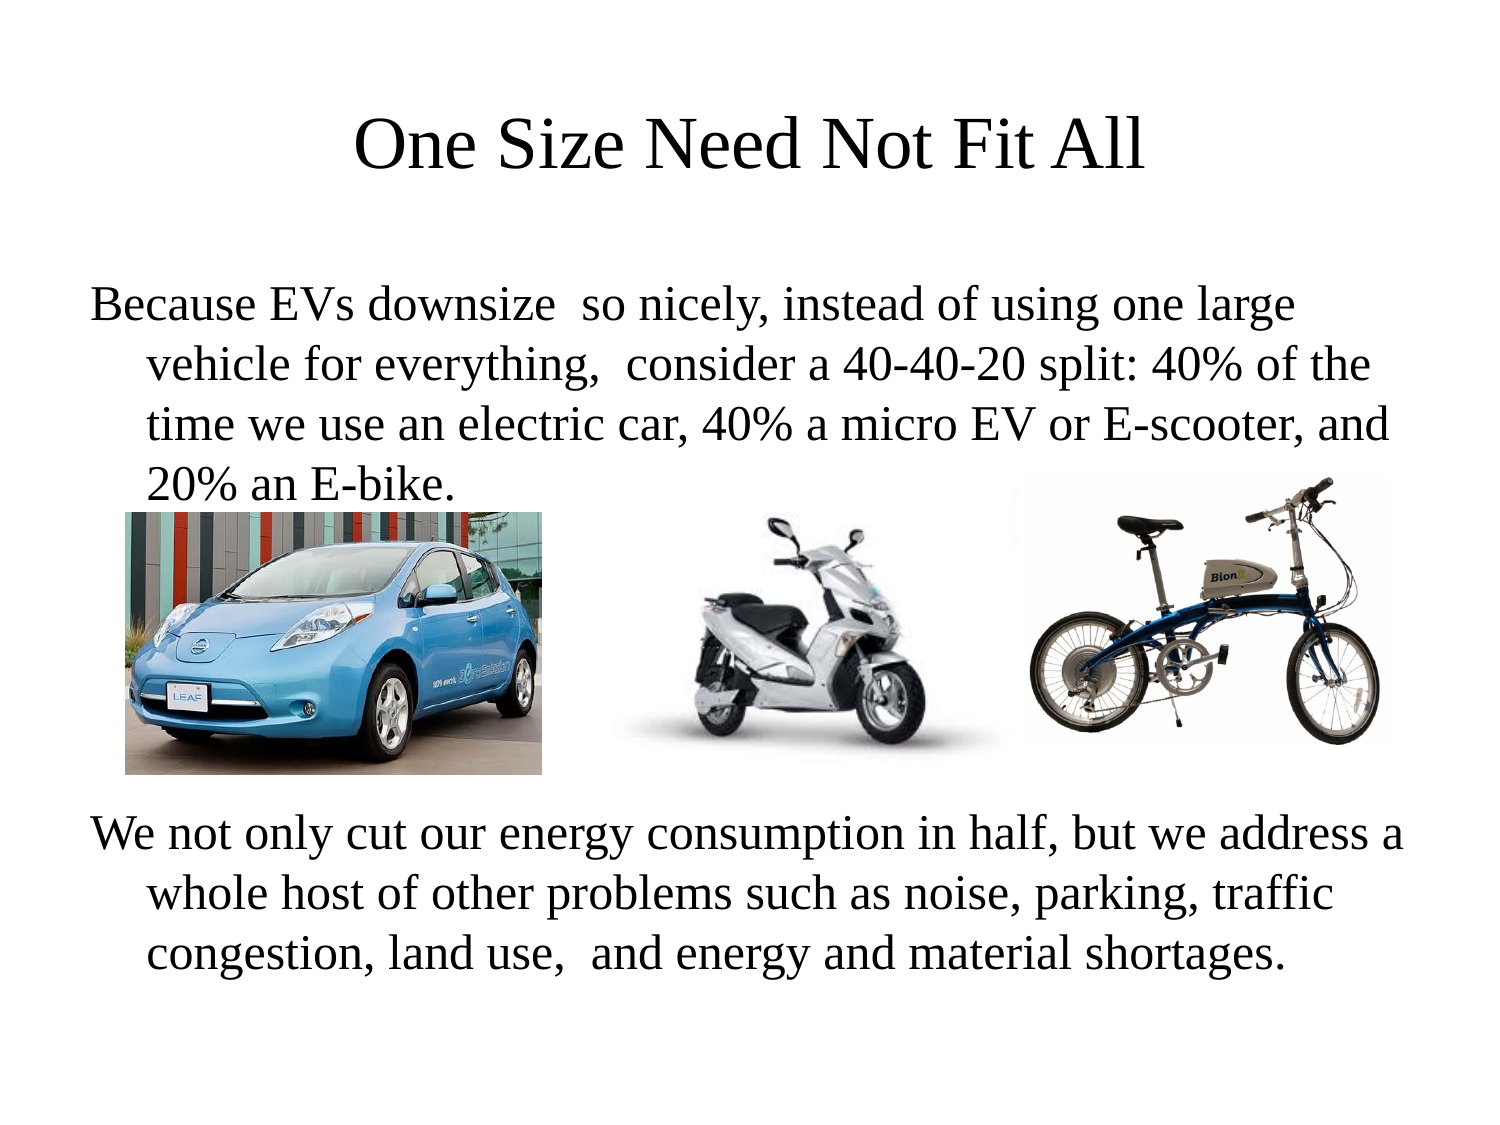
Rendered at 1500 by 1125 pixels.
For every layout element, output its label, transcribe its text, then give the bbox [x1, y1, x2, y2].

picture [587, 487, 1018, 774]
picture [1024, 474, 1388, 745]
list Because EVs downsize so nicely, instead of using one large vehicle for everything, consider a 40-40-20 split: 40% of the time we use an electric car, 40% a micro EV or E-scooter, and 20% an E-bike. We not only cut our energy consumption in half, but we address a whole host of other problems such as noise, parking, traffic congestion, land use, and energy and material shortages. [75, 262, 1425, 1005]
title One Size Need Not Fit All [75, 45, 1425, 233]
picture [124, 512, 542, 776]
